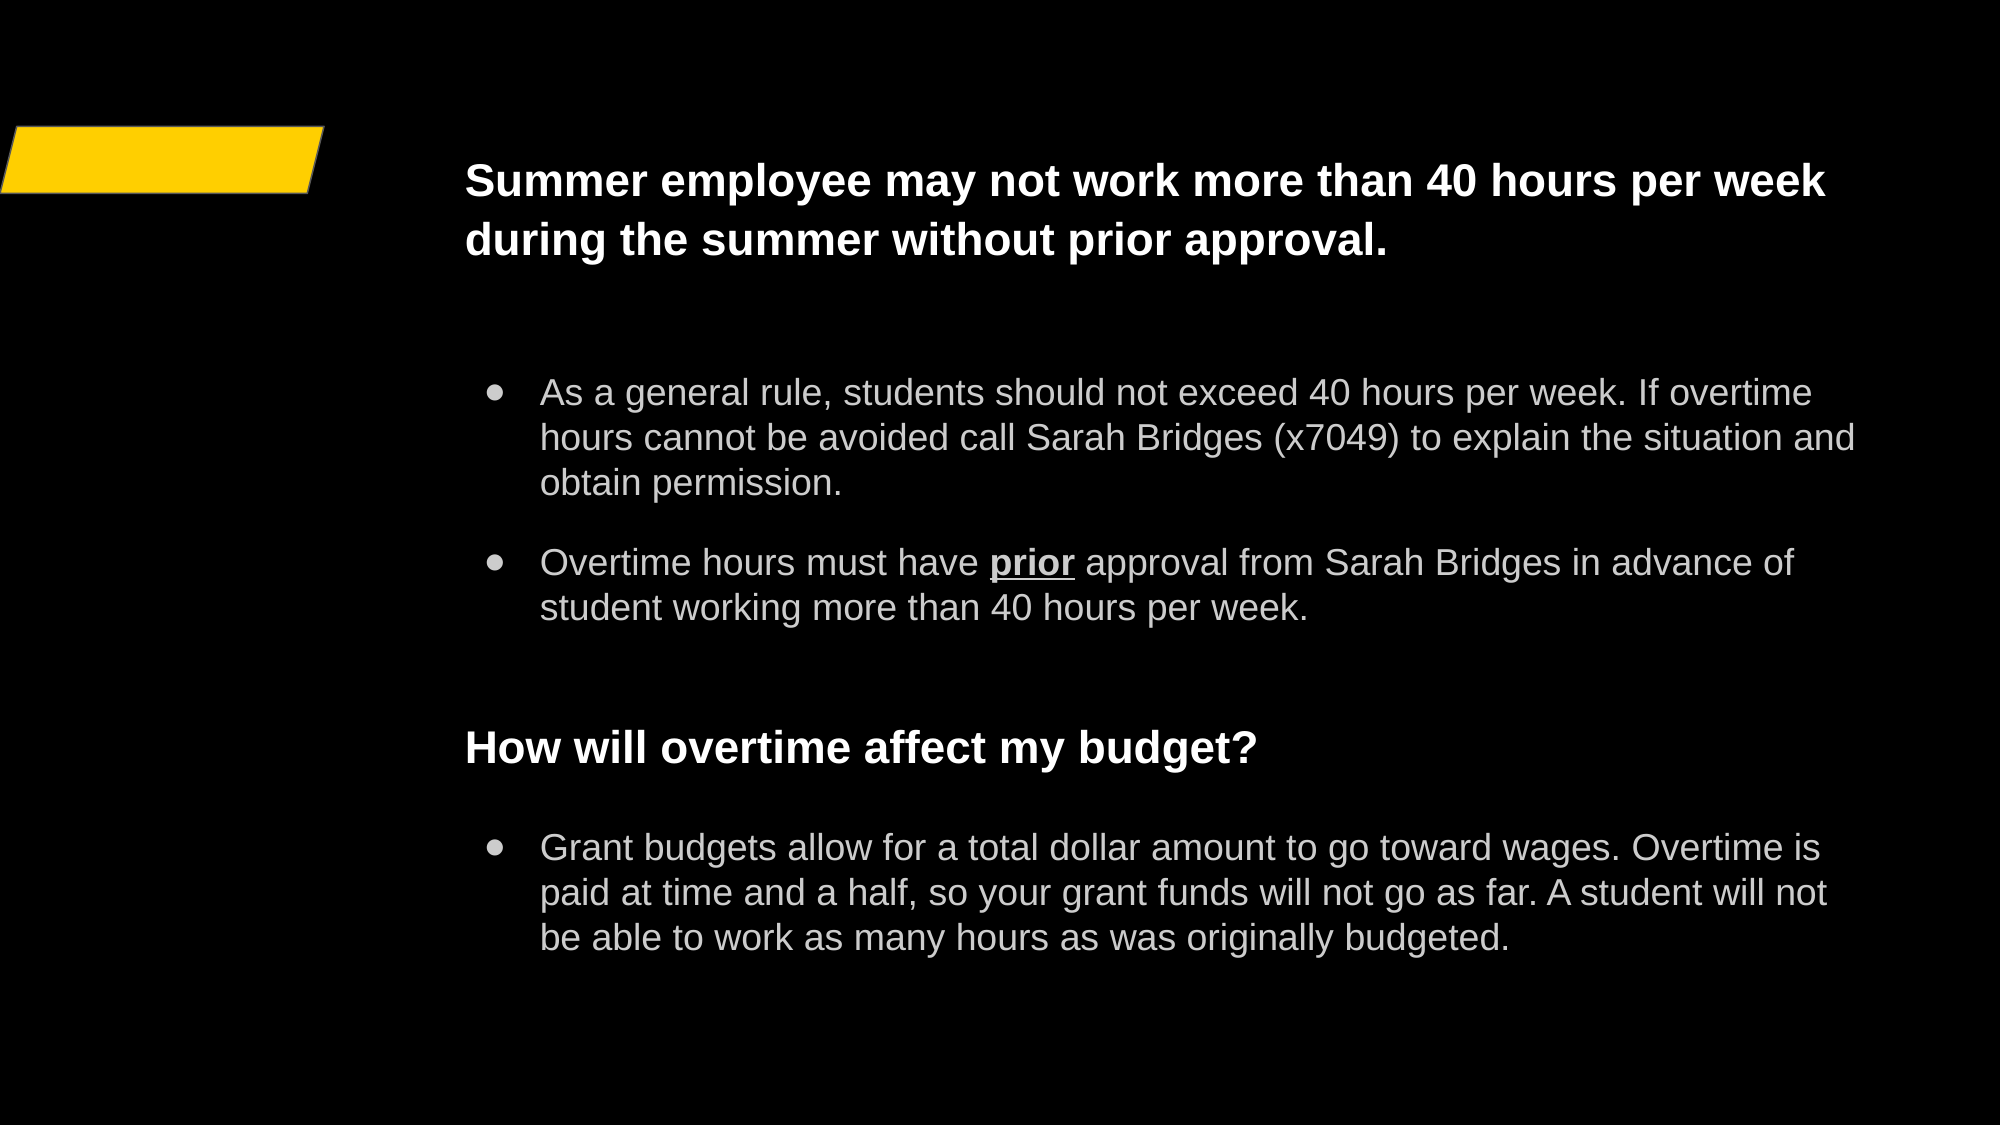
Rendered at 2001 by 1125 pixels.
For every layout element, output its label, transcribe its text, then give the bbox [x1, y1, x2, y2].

text_box Summer employee may not work more than 40 hours per week during the summer without prior approval. As a general rule, students should not exceed 40 hours per week. If overtime hours cannot be avoided call Sarah Bridges (x7049) to explain the situation and obtain permission. Overtime hours must have prior approval from Sarah Bridges in advance of student working more than 40 hours per week. How will overtime affect my budget? Grant budgets allow for a total dollar amount to go toward wages. Overtime is paid at time and a half, so your grant funds will not go as far. A student will not be able to work as many hours as was originally budgeted. [449, 139, 1889, 966]
text_box [0, 126, 325, 194]
